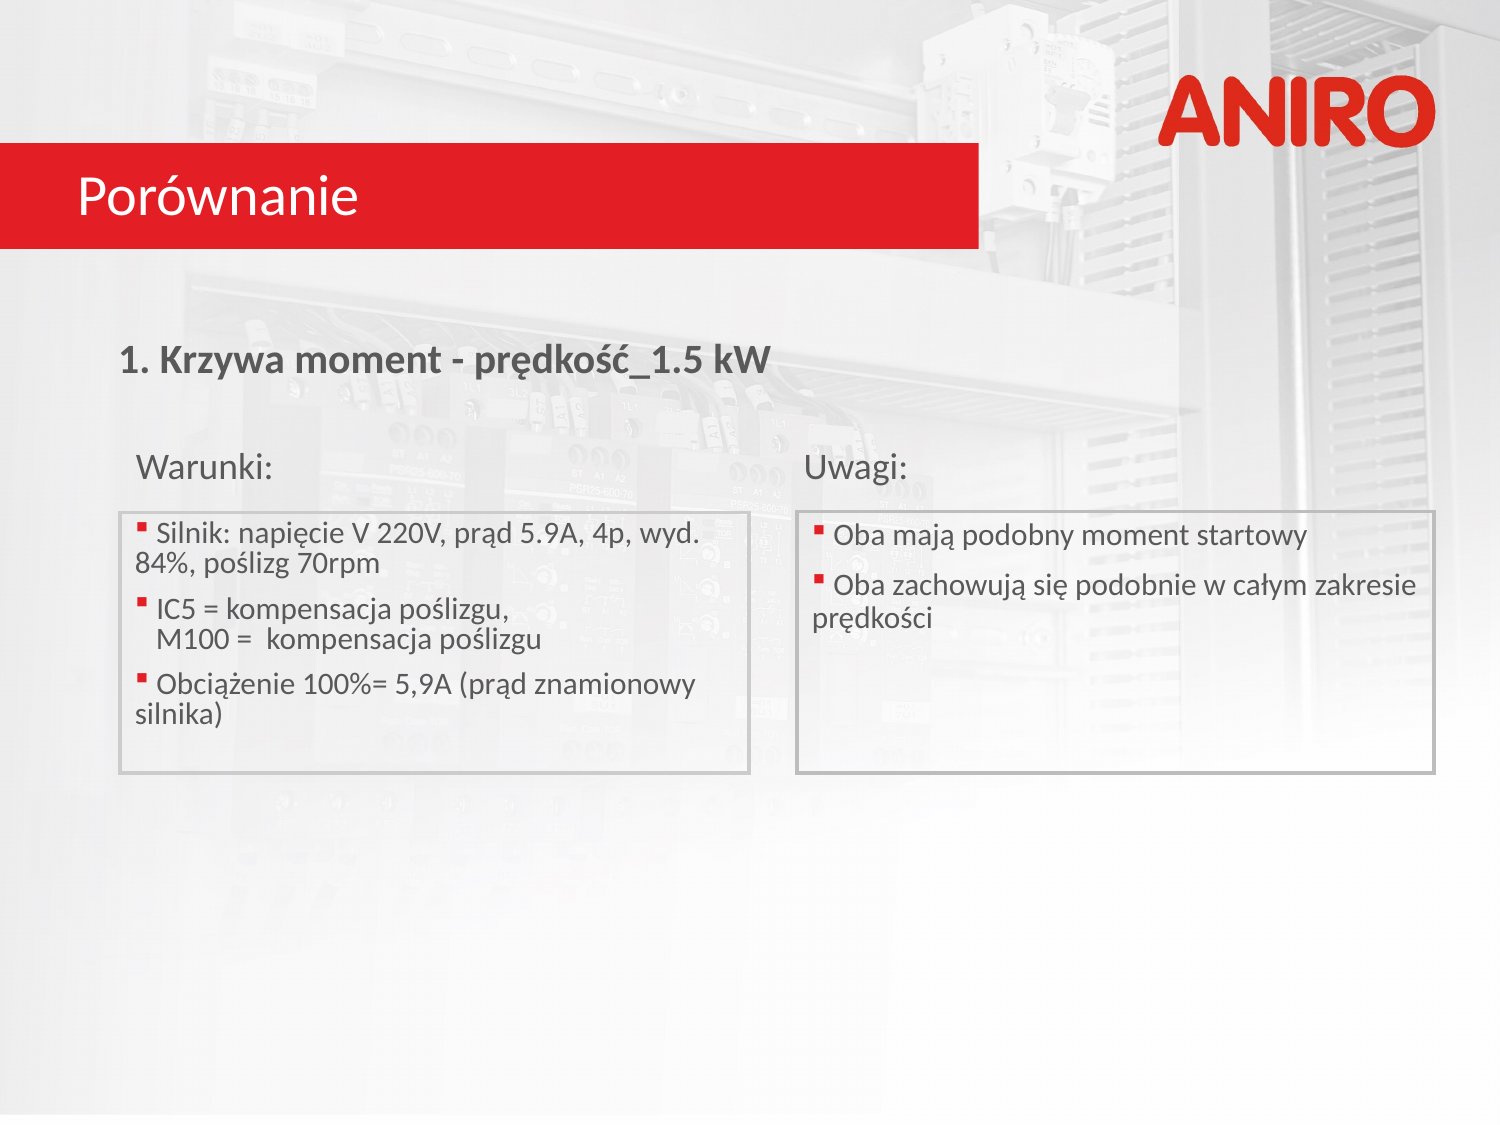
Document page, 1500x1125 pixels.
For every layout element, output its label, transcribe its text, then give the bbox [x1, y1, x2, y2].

text_box Silnik: napięcie V 220V, prąd 5.9A, 4p, wyd. 84%, poślizg 70rpm IC5 = kompensacja poślizgu, M100 = kompensacja poślizgu Obciążenie 100%= 5,9A (prąd znamionowy silnika) [120, 517, 749, 773]
text_box Warunki: Uwagi: [120, 434, 1402, 517]
title Porównanie [62, 143, 1357, 249]
list 1. Krzywa moment - prędkość_1.5 kW [103, 299, 1385, 404]
picture [0, 0, 1500, 1125]
text_box Oba mają podobny moment startowy Oba zachowują się podobnie w całym zakresie prędkości [797, 511, 1435, 773]
